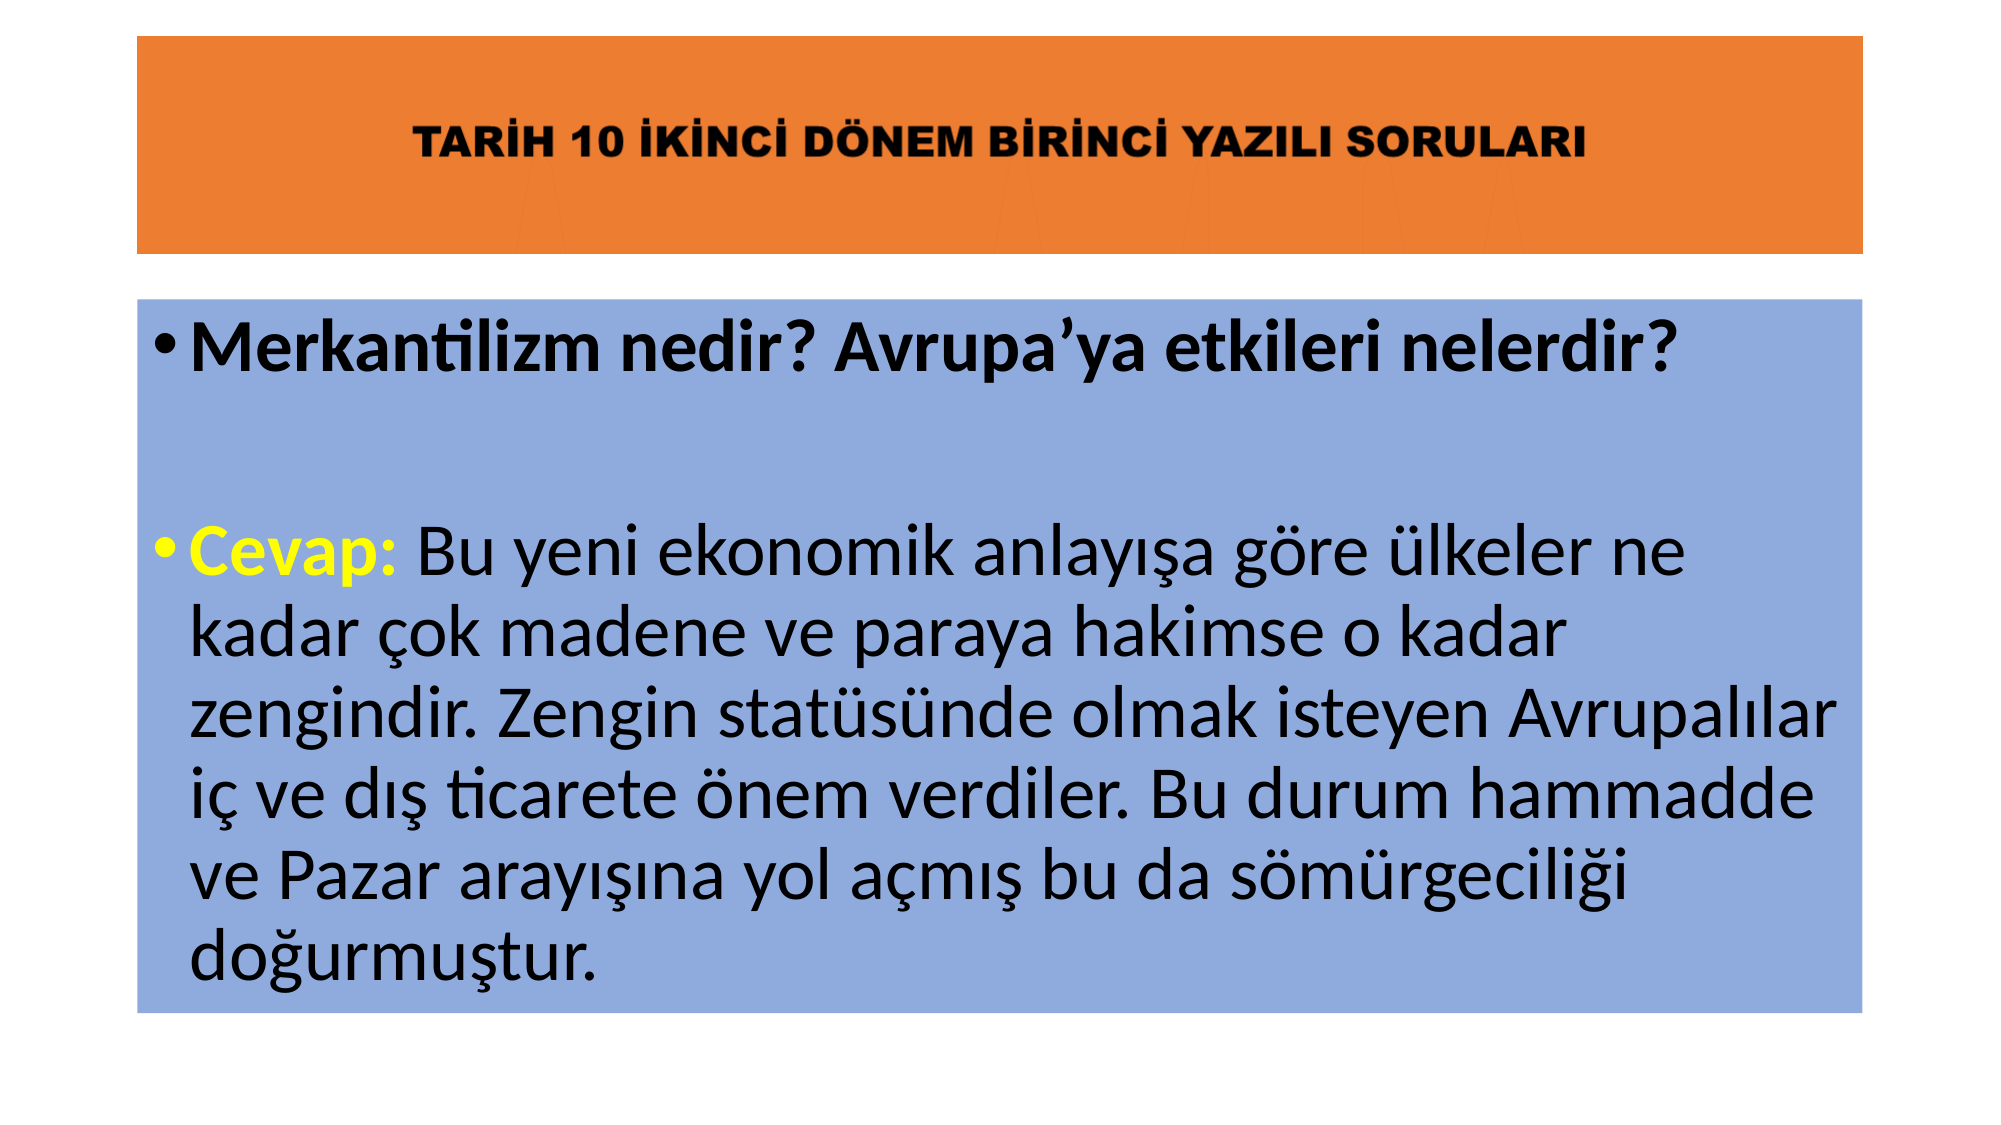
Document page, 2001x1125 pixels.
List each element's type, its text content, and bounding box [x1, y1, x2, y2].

picture [137, 36, 1863, 254]
list Merkantilizm nedir? Avrupa’ya etkileri nelerdir? Cevap: Bu yeni ekonomik anlayışa göre ülkeler ne kadar çok madene ve paraya hakimse o kadar zengindir. Zengin statüsünde olmak isteyen Avrupalılar iç ve dış ticarete önem verdiler. Bu durum hammadde ve Pazar arayışına yol açmış bu da sömürgeciliği doğurmuştur. [137, 299, 1863, 1014]
